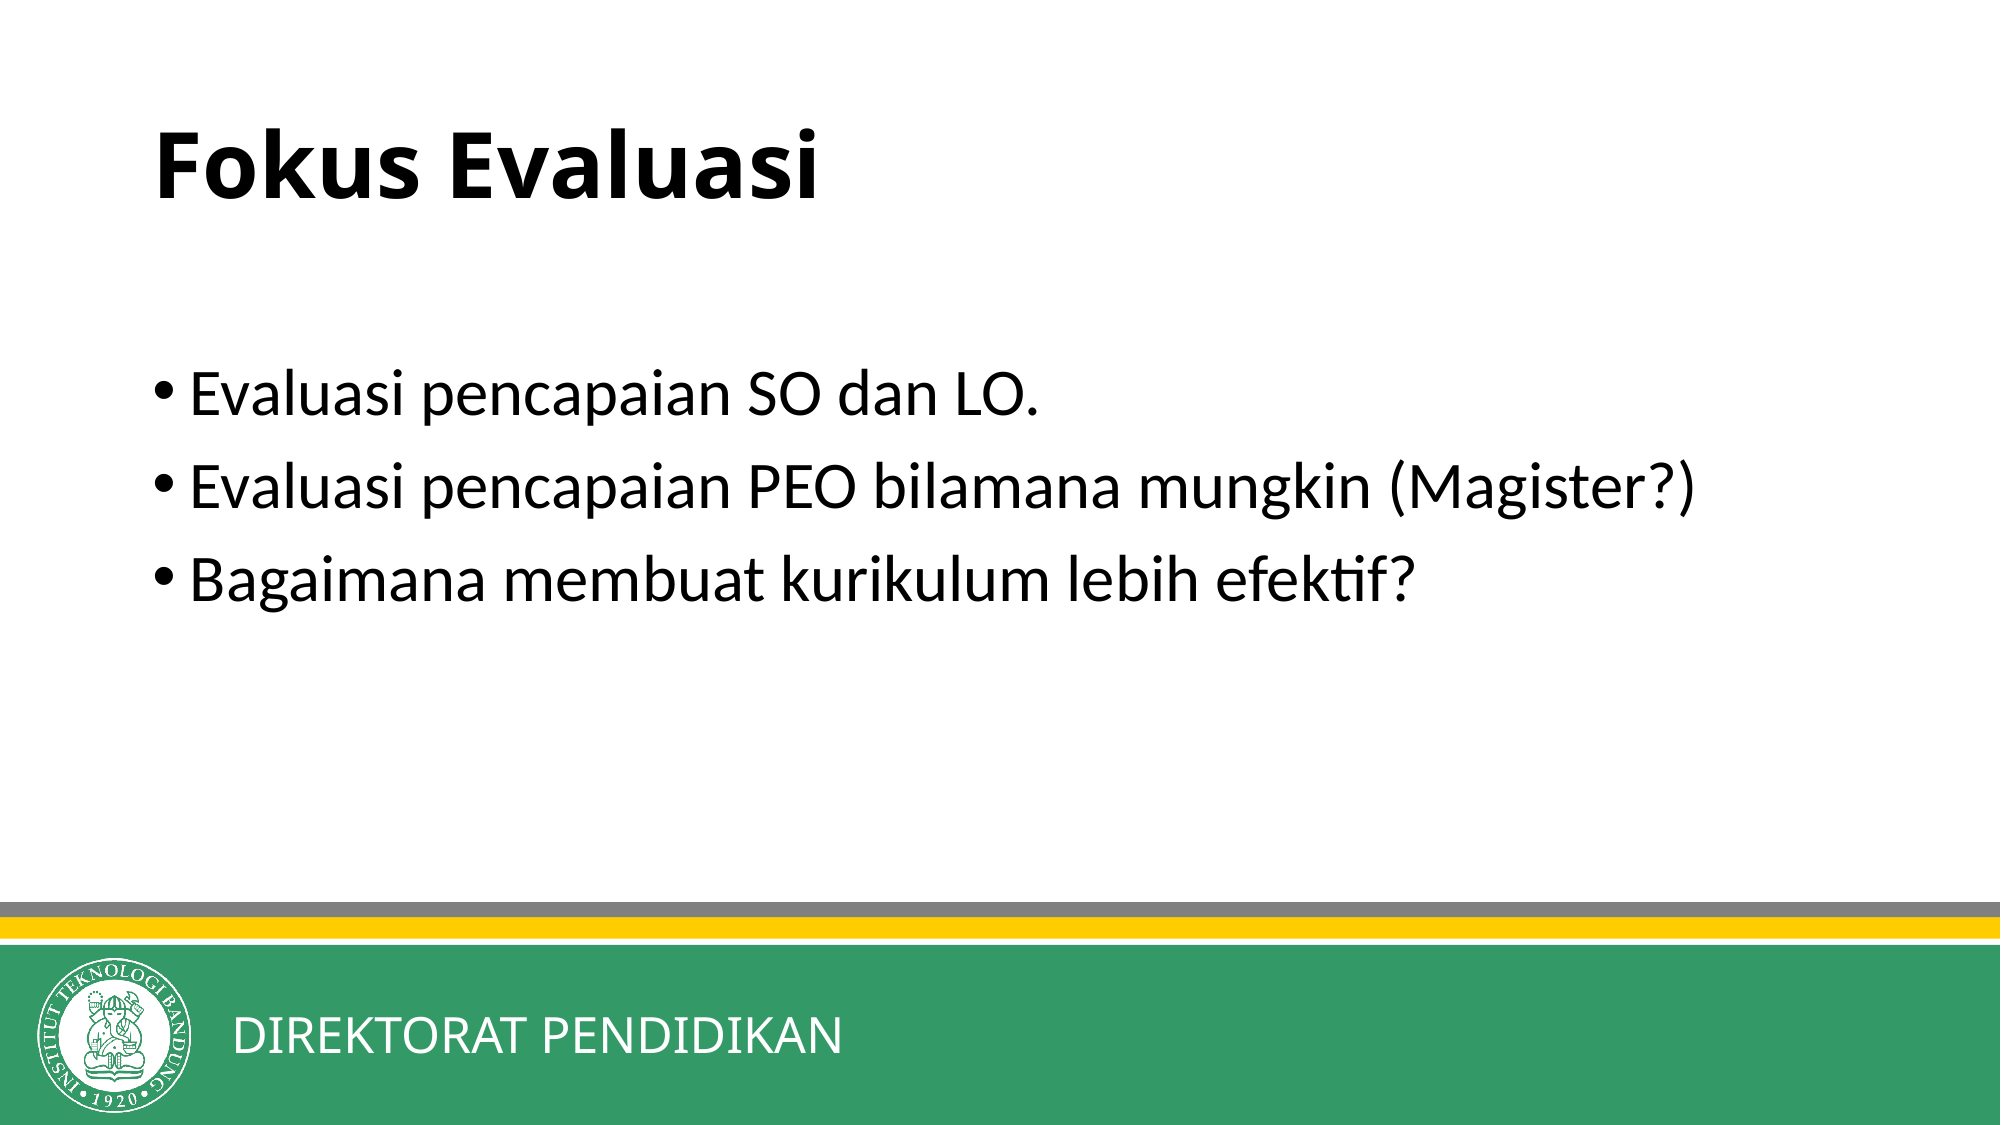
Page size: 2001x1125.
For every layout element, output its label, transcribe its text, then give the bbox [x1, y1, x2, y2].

title Fokus Evaluasi [137, 59, 1863, 278]
picture [37, 958, 191, 1113]
list Evaluasi pencapaian SO dan LO. Evaluasi pencapaian PEO bilamana mungkin (Magister?) Bagaimana membuat kurikulum lebih efektif? [137, 350, 1863, 867]
